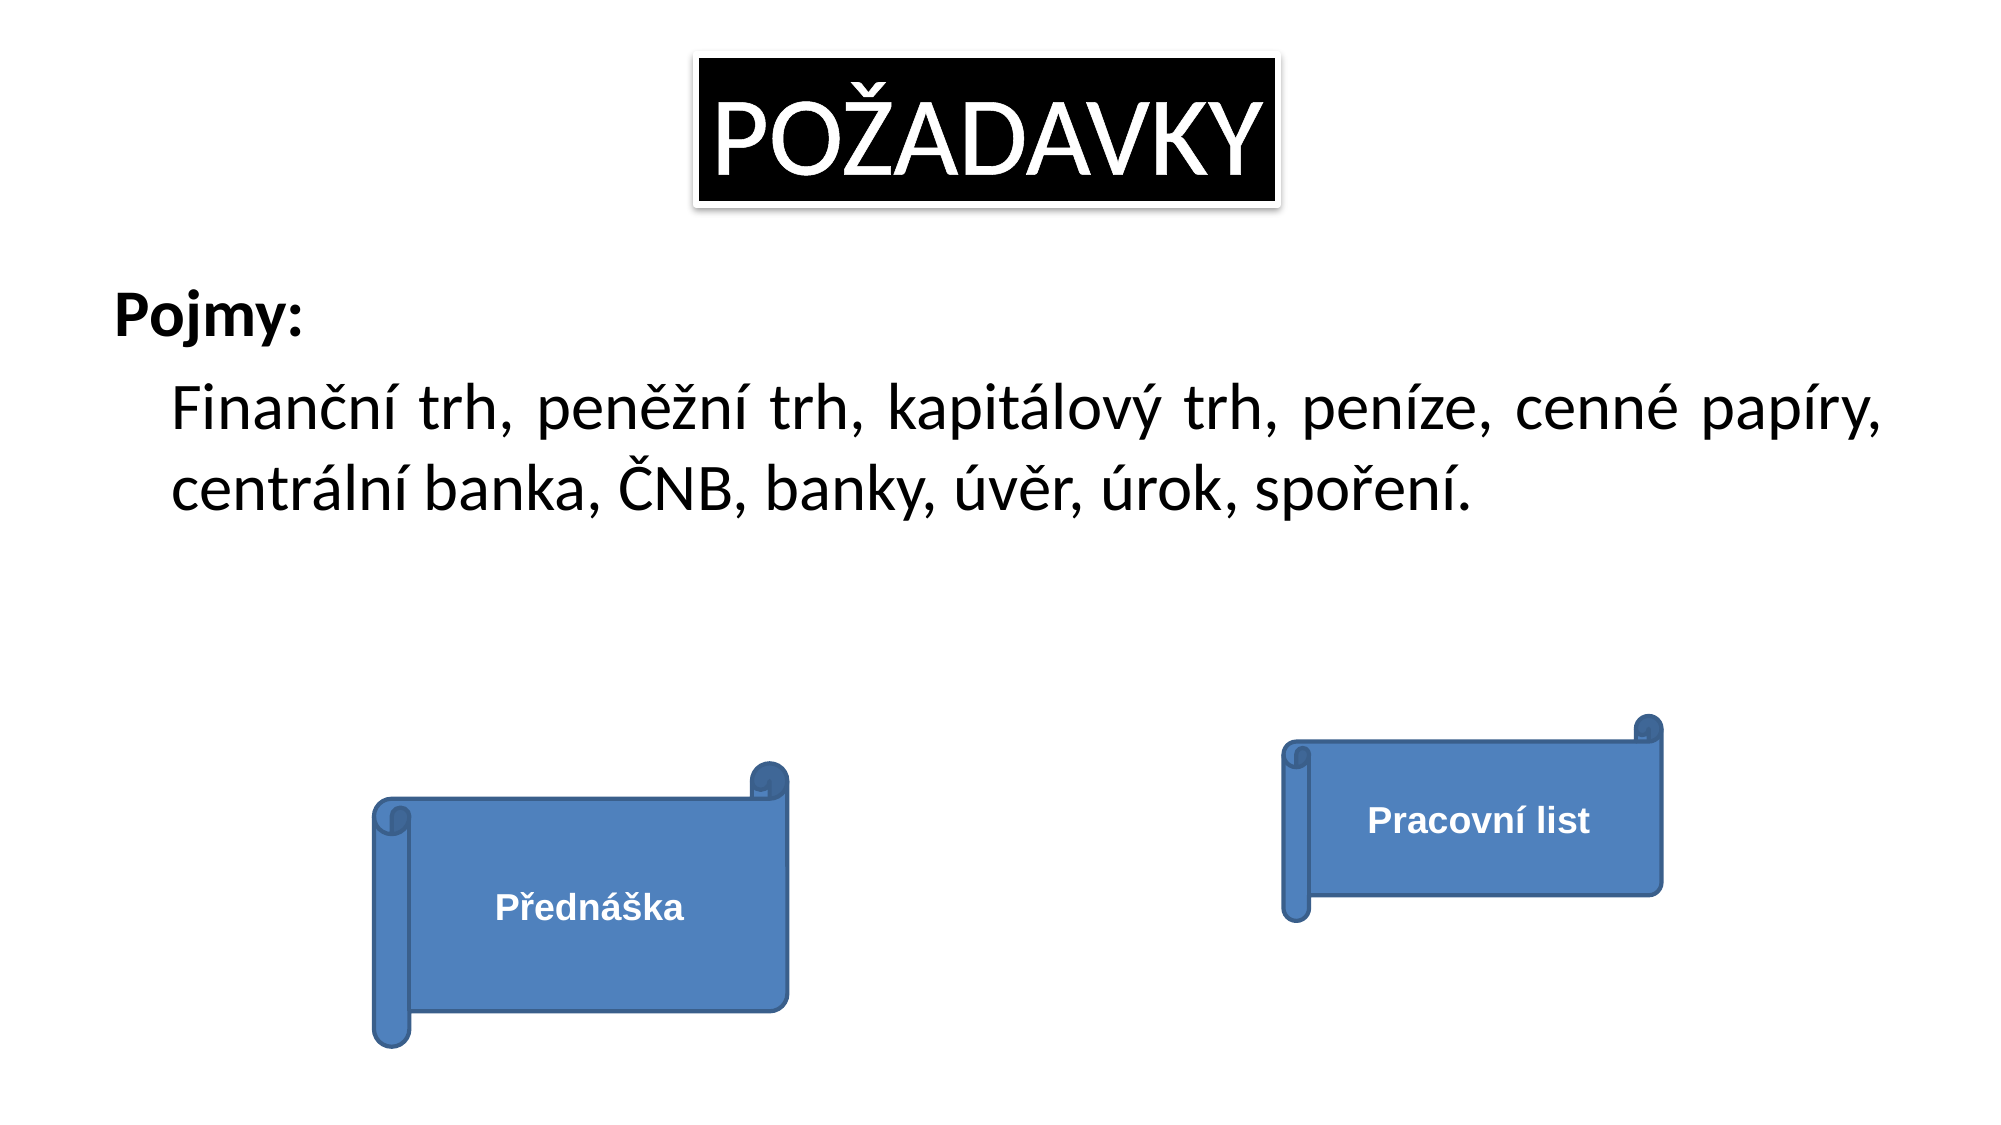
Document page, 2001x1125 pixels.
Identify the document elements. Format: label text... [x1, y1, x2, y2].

list Pojmy: Finanční trh, peněžní trh, kapitálový trh, peníze, cenné papíry, centrální banka, ČNB, banky, úvěr, úrok, spoření. [99, 262, 1900, 1005]
text_box POŽADAVKY [693, 51, 1281, 208]
text_box Pracovní list [1281, 713, 1664, 923]
text_box Přednáška [371, 761, 790, 1049]
